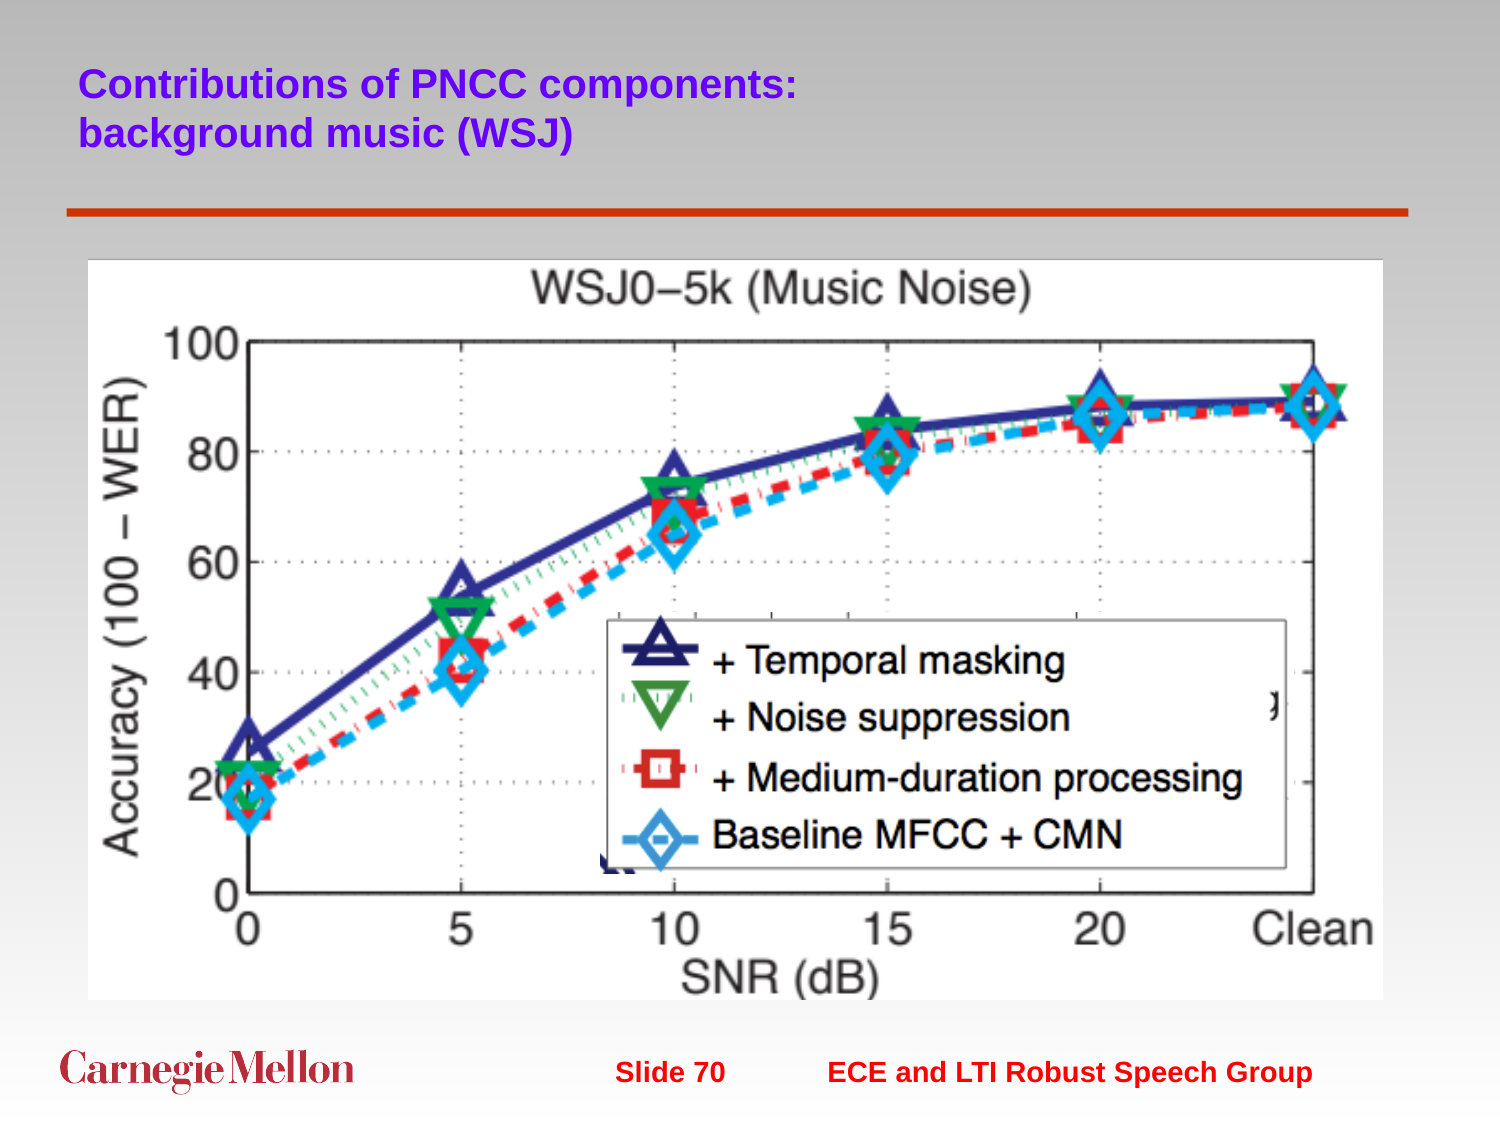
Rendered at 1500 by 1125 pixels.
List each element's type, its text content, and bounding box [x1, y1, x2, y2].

picture [60, 1049, 355, 1095]
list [60, 249, 1411, 1001]
picture [599, 612, 1294, 875]
title Contributions of PNCC components: background music (WSJ) [62, 55, 1414, 157]
